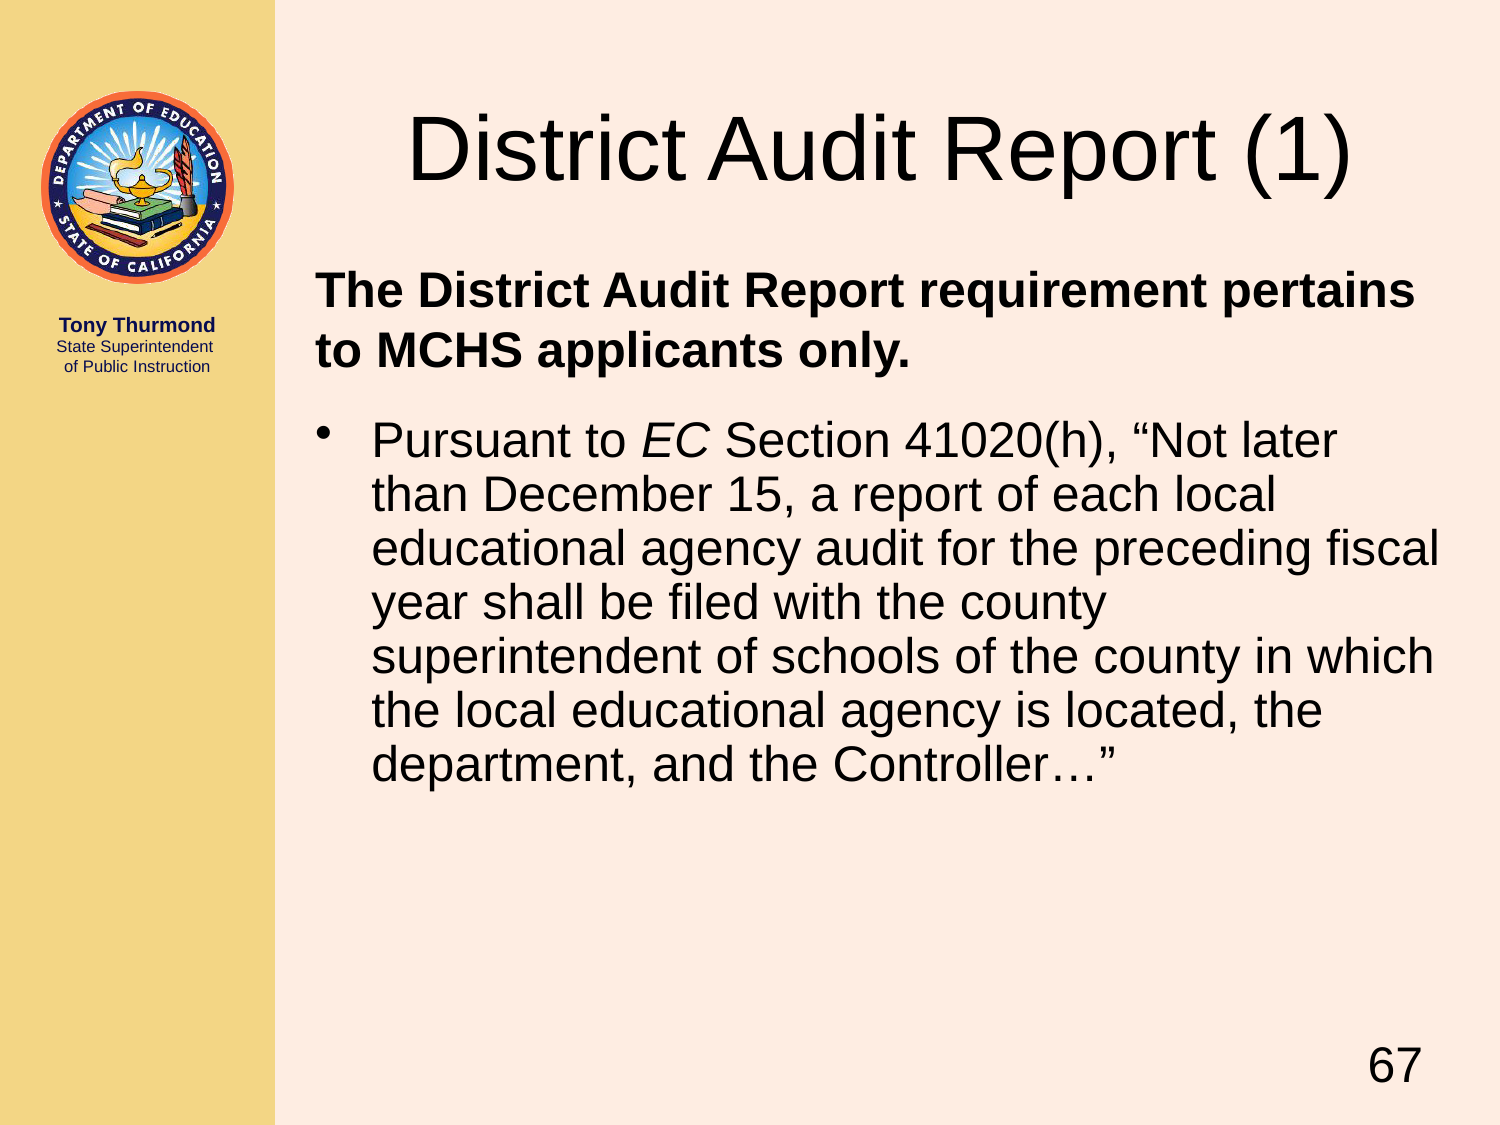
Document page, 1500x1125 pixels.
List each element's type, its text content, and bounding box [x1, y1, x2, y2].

title District Audit Report (1) [300, 50, 1463, 238]
picture [24, 74, 250, 300]
list The District Audit Report requirement pertains to MCHS applicants only. Pursuant to EC Section 41020(h), “Not later than December 15, a report of each local educational agency audit for the preceding fiscal year shall be filed with the county superintendent of schools of the county in which the local educational agency is located, the department, and the Controller…” [300, 249, 1463, 925]
slide_number 67 [1163, 1025, 1439, 1100]
